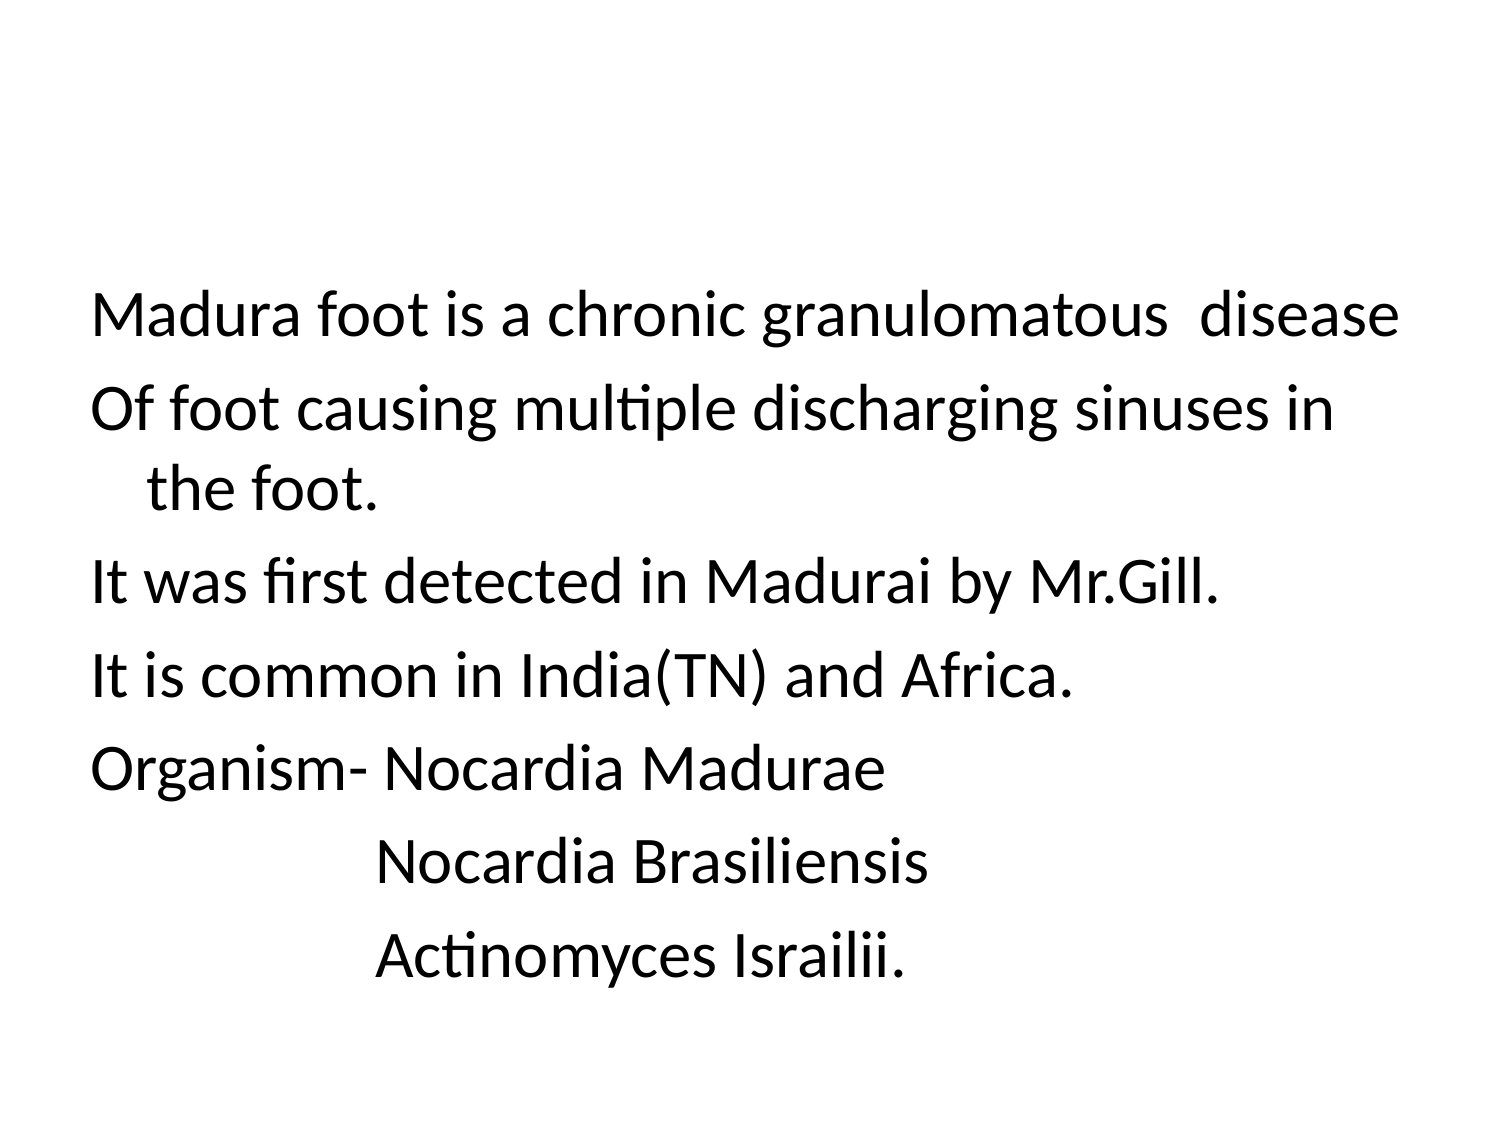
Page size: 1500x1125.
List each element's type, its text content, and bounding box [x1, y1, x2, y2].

list Madura foot is a chronic granulomatous disease Of foot causing multiple discharging sinuses in the foot. It was first detected in Madurai by Mr.Gill. It is common in India(TN) and Africa. Organism- Nocardia Madurae Nocardia Brasiliensis Actinomyces Israilii. [75, 262, 1425, 1005]
